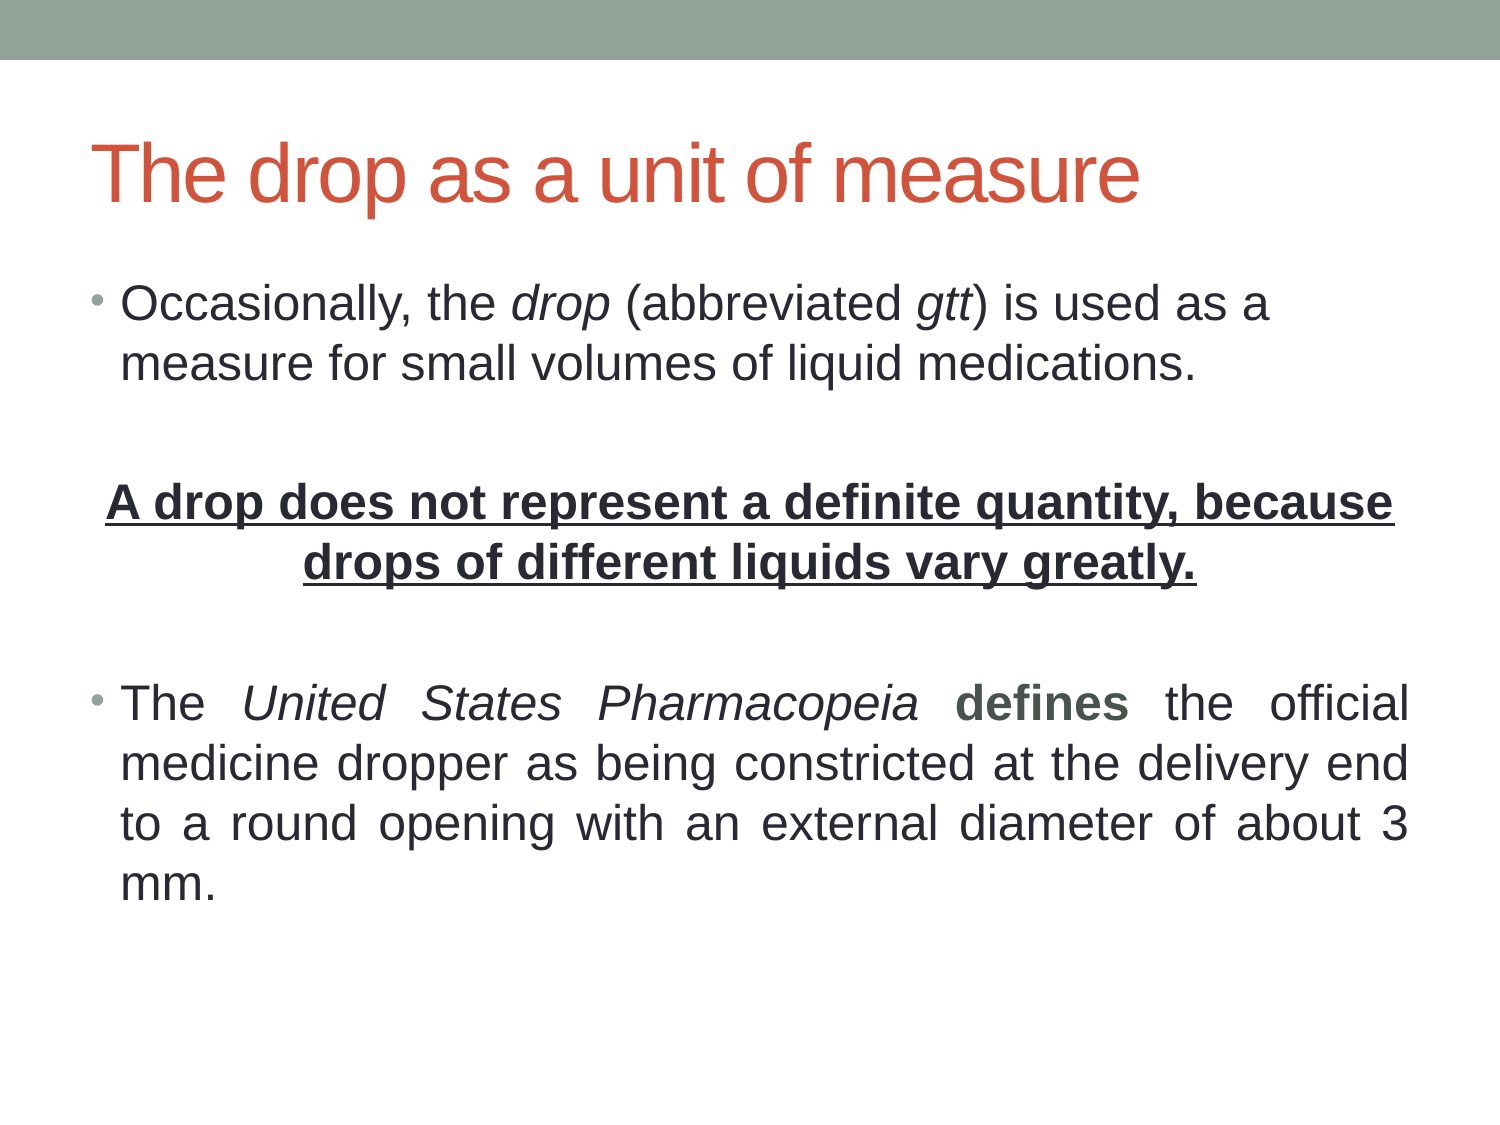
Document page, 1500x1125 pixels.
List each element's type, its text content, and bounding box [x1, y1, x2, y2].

title The drop as a unit of measure [75, 87, 1425, 250]
list Occasionally, the drop (abbreviated gtt) is used as a measure for small volumes of liquid medications. A drop does not represent a definite quantity, because drops of different liquids vary greatly. The United States Pharmacopeia defines the official medicine dropper as being constricted at the delivery end to a round opening with an external diameter of about 3 mm. [75, 262, 1425, 1063]
